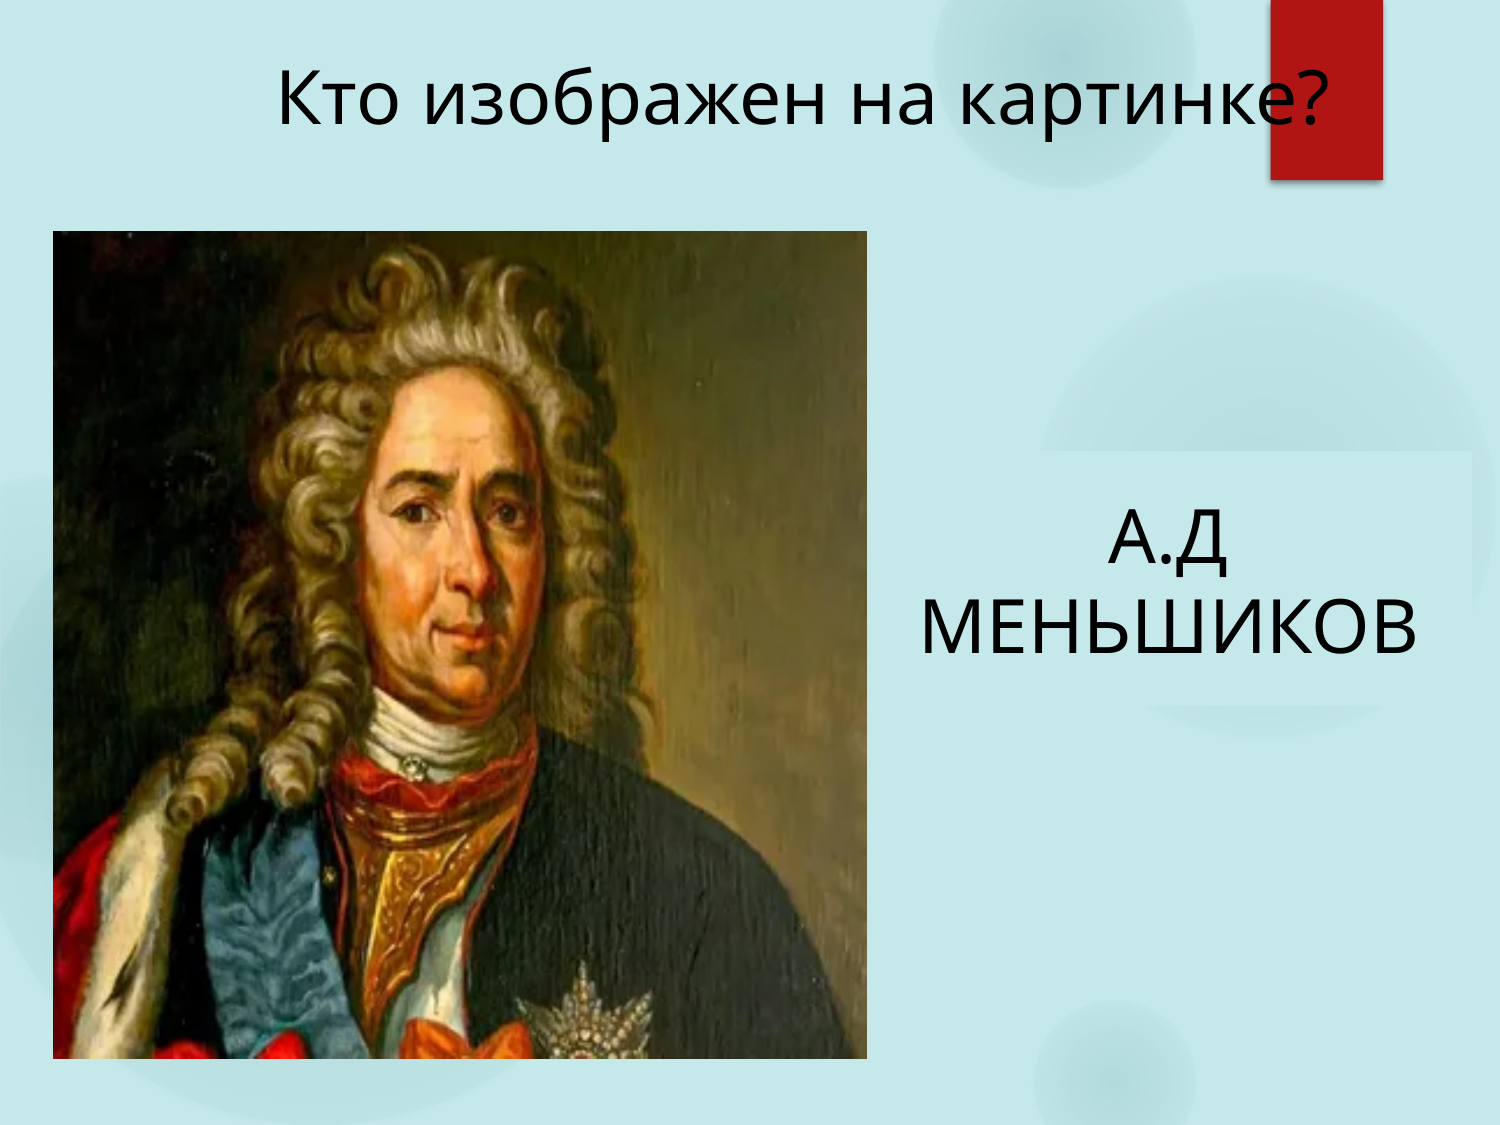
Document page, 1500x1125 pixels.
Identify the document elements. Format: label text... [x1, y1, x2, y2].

title Кто изображен на картинке? [260, 42, 1474, 165]
text_box А.Д МЕНЬШИКОВ [873, 451, 1472, 706]
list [52, 231, 868, 1059]
